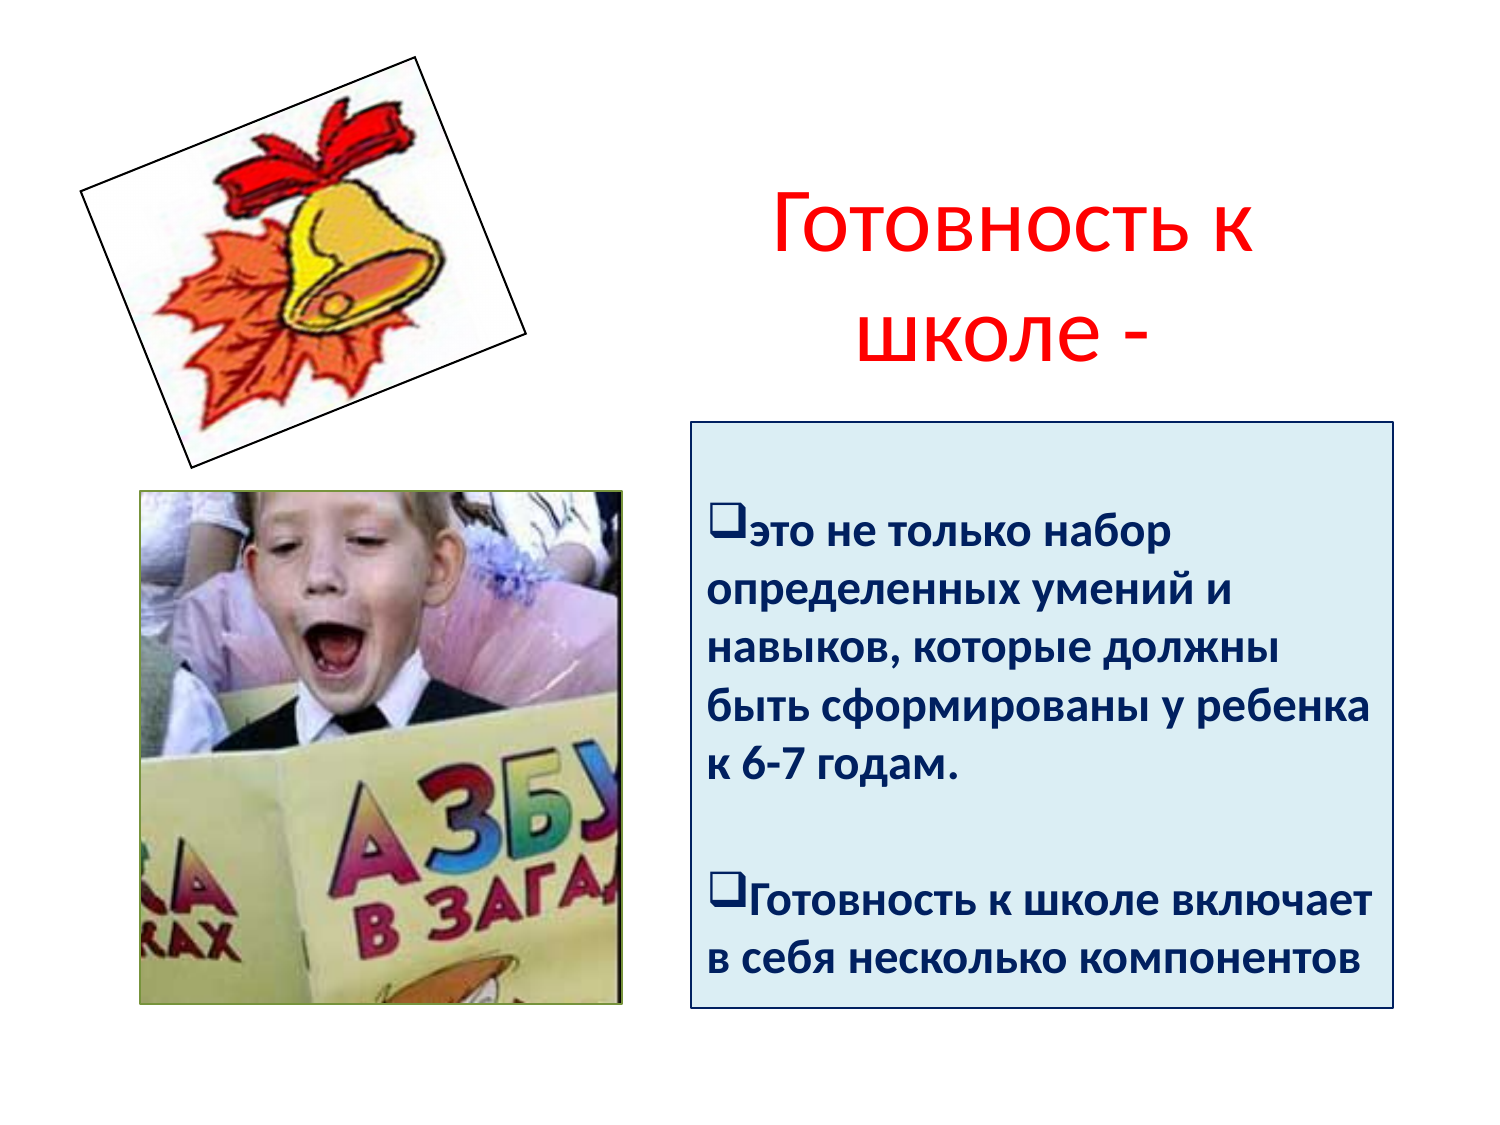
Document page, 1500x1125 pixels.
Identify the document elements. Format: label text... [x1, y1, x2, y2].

picture [140, 491, 622, 1004]
subtitle это не только набор определенных умений и навыков, которые должны быть сформированы у ребенка к 6-7 годам. Готовность к школе включает в себя несколько компонентов [691, 421, 1394, 1008]
title Готовность к школе - [632, 128, 1394, 411]
picture [84, 60, 523, 465]
